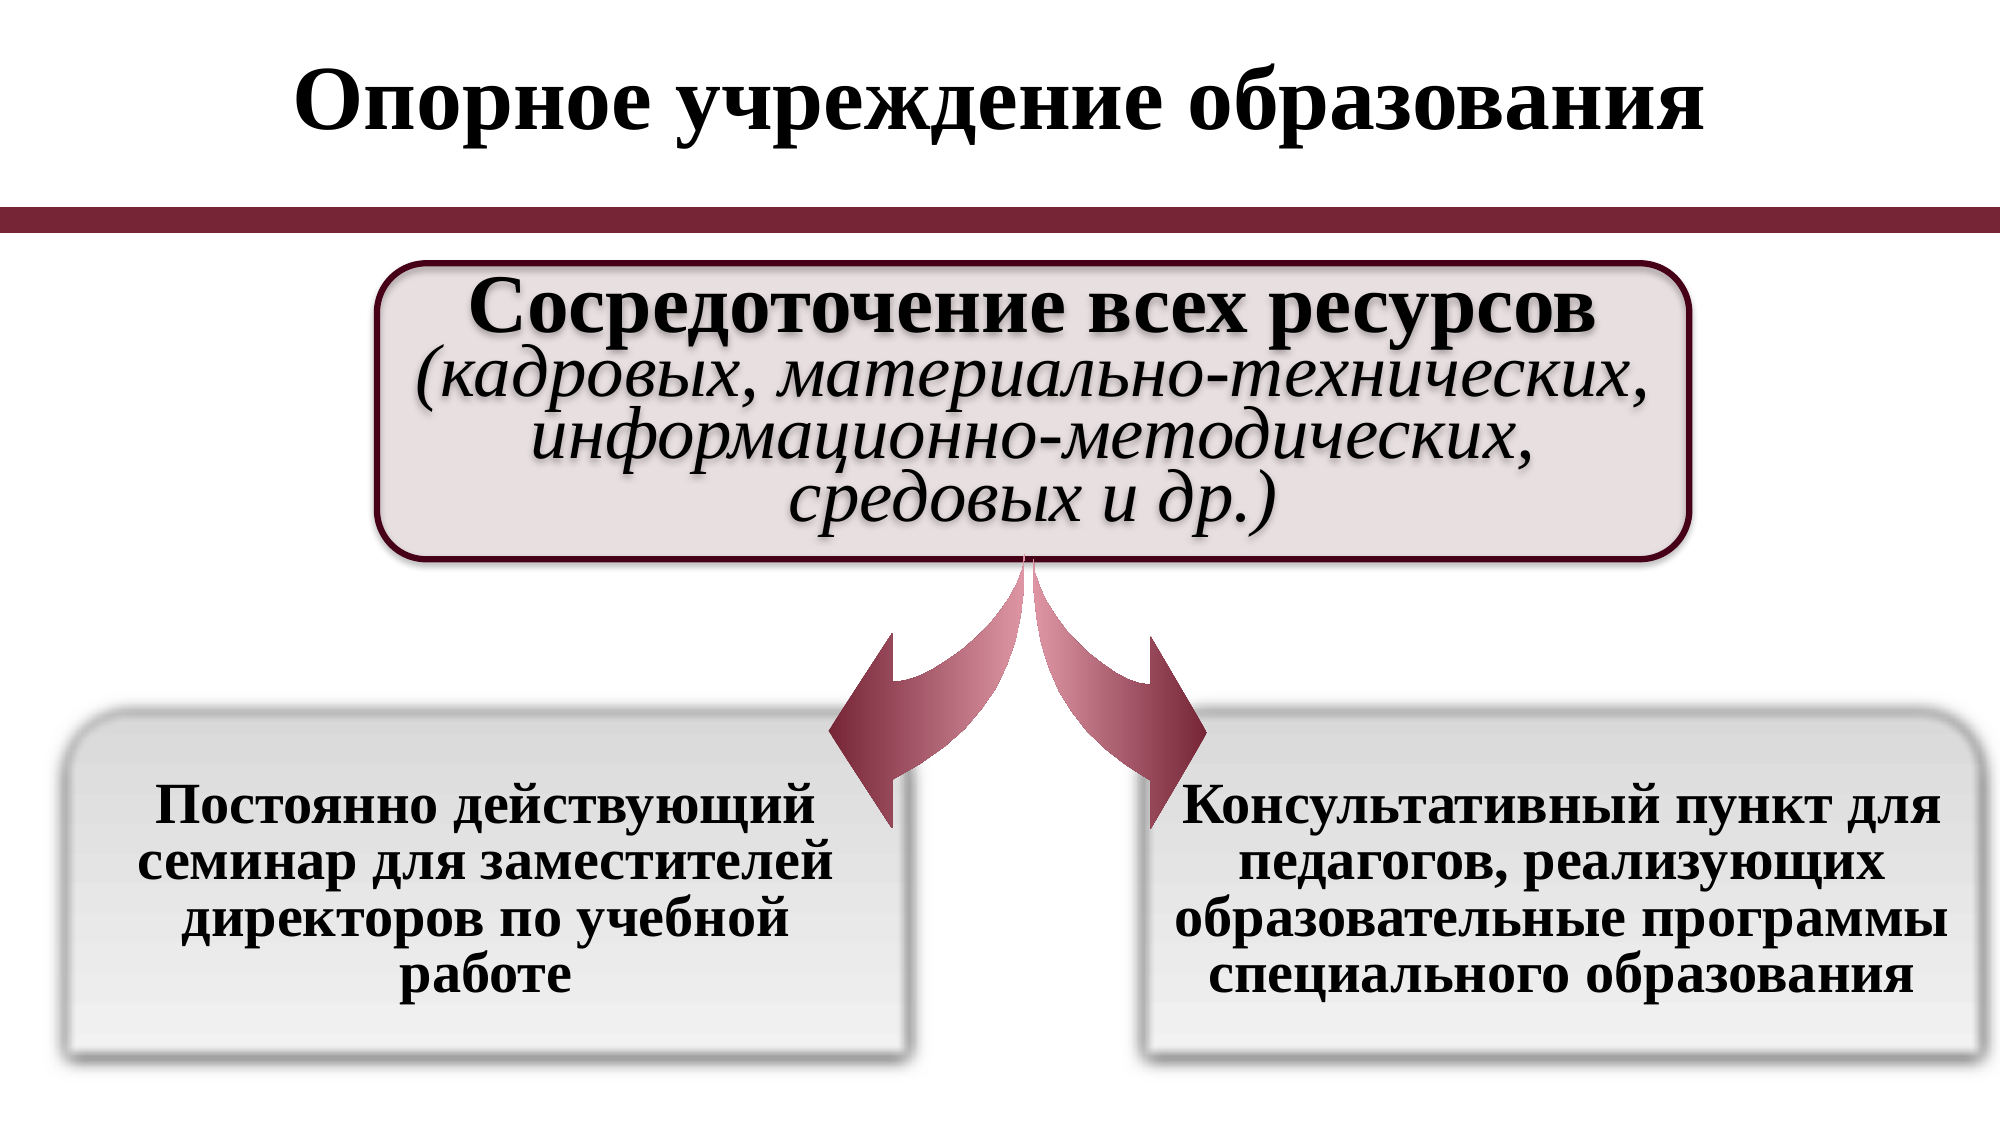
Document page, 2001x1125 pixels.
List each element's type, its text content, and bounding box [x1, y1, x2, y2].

text_box [1033, 559, 1208, 829]
title Опорное учреждение образования [137, 24, 1863, 188]
text_box Консультативный пункт для педагогов, реализующих образовательные программы специального образования [1152, 720, 1975, 1049]
text_box [828, 554, 1025, 829]
text_box Сосредоточение всех ресурсов (кадровых, материально-технических, информационно-методических, средовых и др.) [376, 263, 1690, 560]
text_box Постоянно действующий семинар для заместителей директоров по учебной работе [74, 720, 900, 1049]
